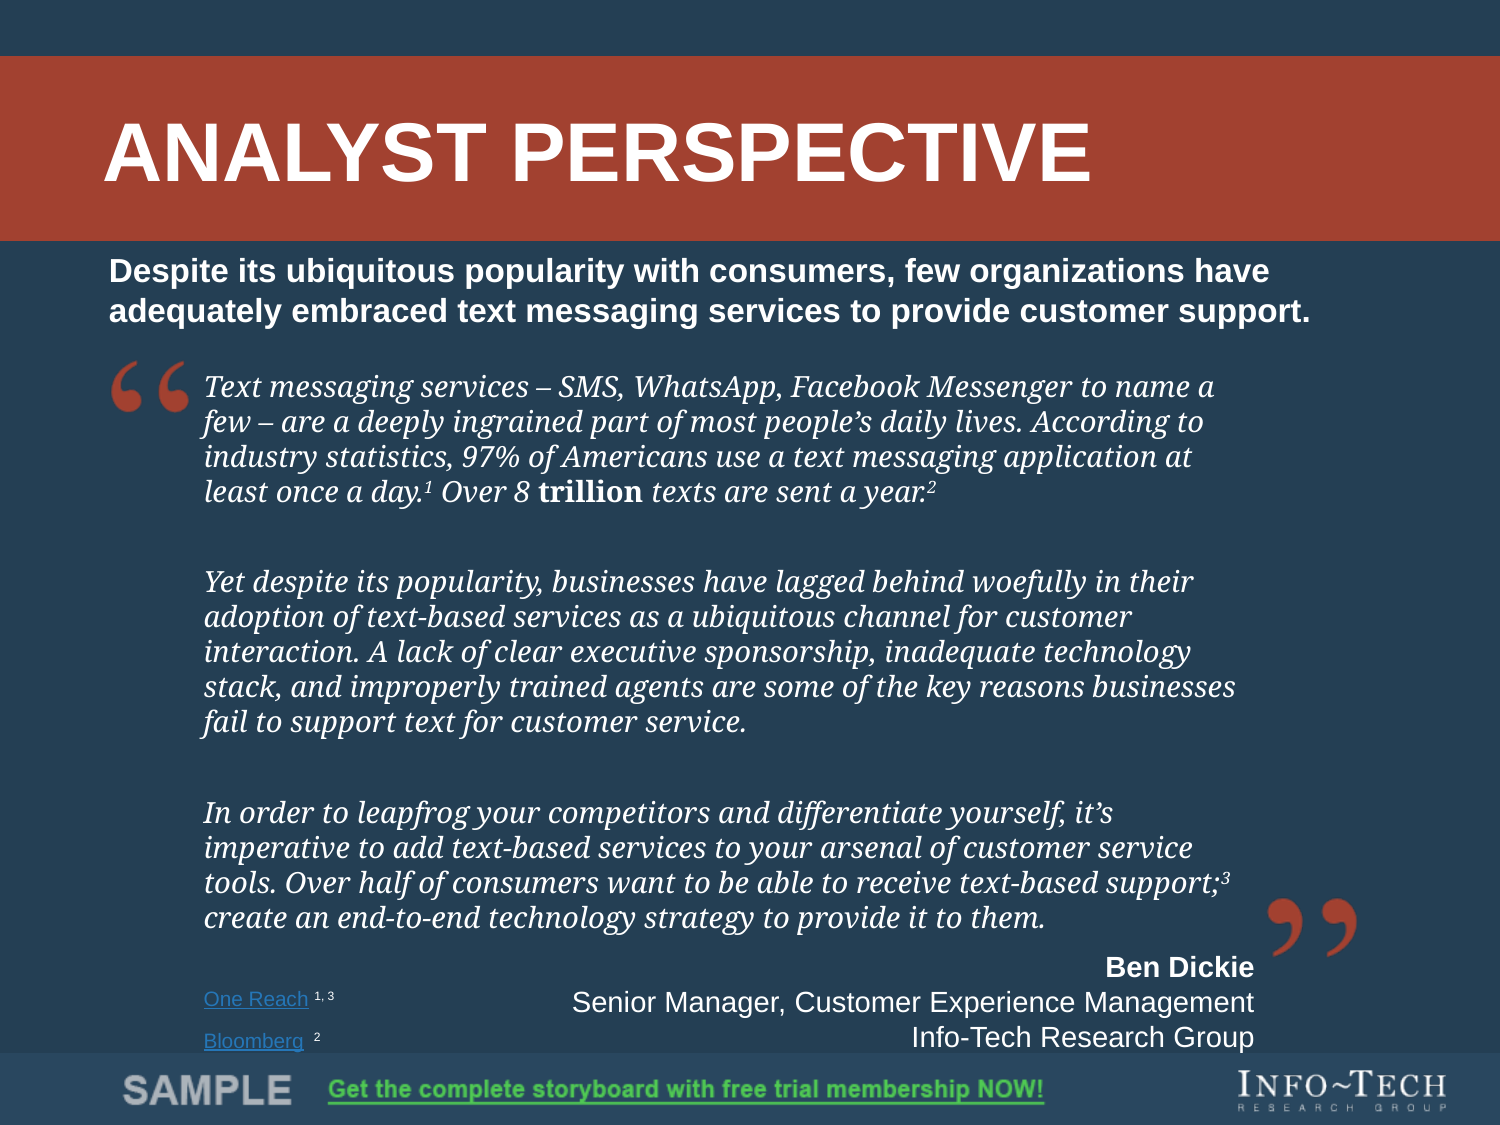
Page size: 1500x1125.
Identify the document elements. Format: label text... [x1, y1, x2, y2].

picture [93, 341, 209, 425]
text_box Ben Dickie Senior Manager, Customer Experience Management Info-Tech Research Group [537, 941, 1270, 1052]
text_box Text messaging services – SMS, WhatsApp, Facebook Messenger to name a few – are a deeply ingrained part of most people’s daily lives. According to industry statistics, 97% of Americans use a text messaging application at least once a day.1 Over 8 trillion texts are sent a year.2 Yet despite its popularity, businesses have lagged behind woefully in their adoption of text-based services as a ubiquitous channel for customer interaction. A lack of clear executive sponsorship, inadequate technology stack, and improperly trained agents are some of the key reasons businesses fail to support text for customer service. In order to leapfrog your competitors and differentiate yourself, it’s imperative to add text-based services to your arsenal of customer service tools. Over half of consumers want to be able to receive text-based support;3 create an end-to-end technology strategy to provide it to them. [188, 360, 1270, 978]
text_box ANALYST PERSPECTIVE [0, 56, 1500, 241]
picture [1258, 876, 1370, 979]
text_box Despite its ubiquitous popularity with consumers, few organizations have adequately embraced text messaging services to provide customer support. [94, 242, 1406, 337]
text_box One Reach 1, 3 Bloomberg 2 [188, 978, 558, 1052]
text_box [0, 1053, 1500, 1125]
